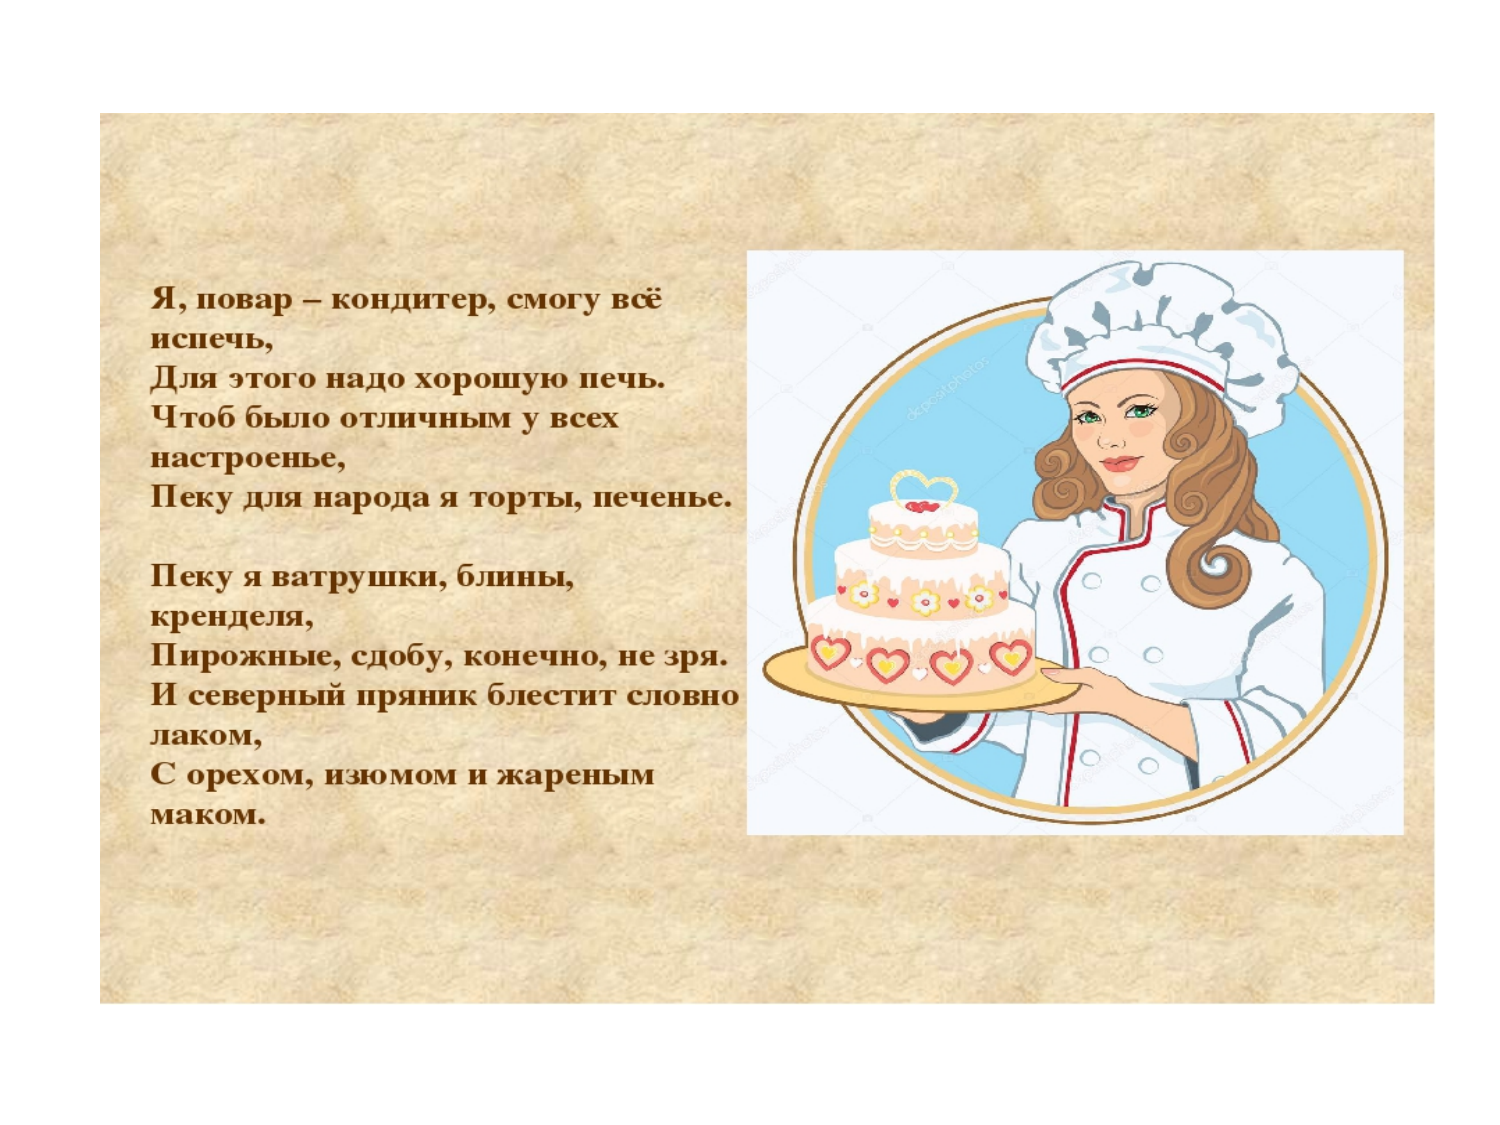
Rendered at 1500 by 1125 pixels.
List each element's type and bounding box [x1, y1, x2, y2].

list [100, 113, 1436, 1006]
